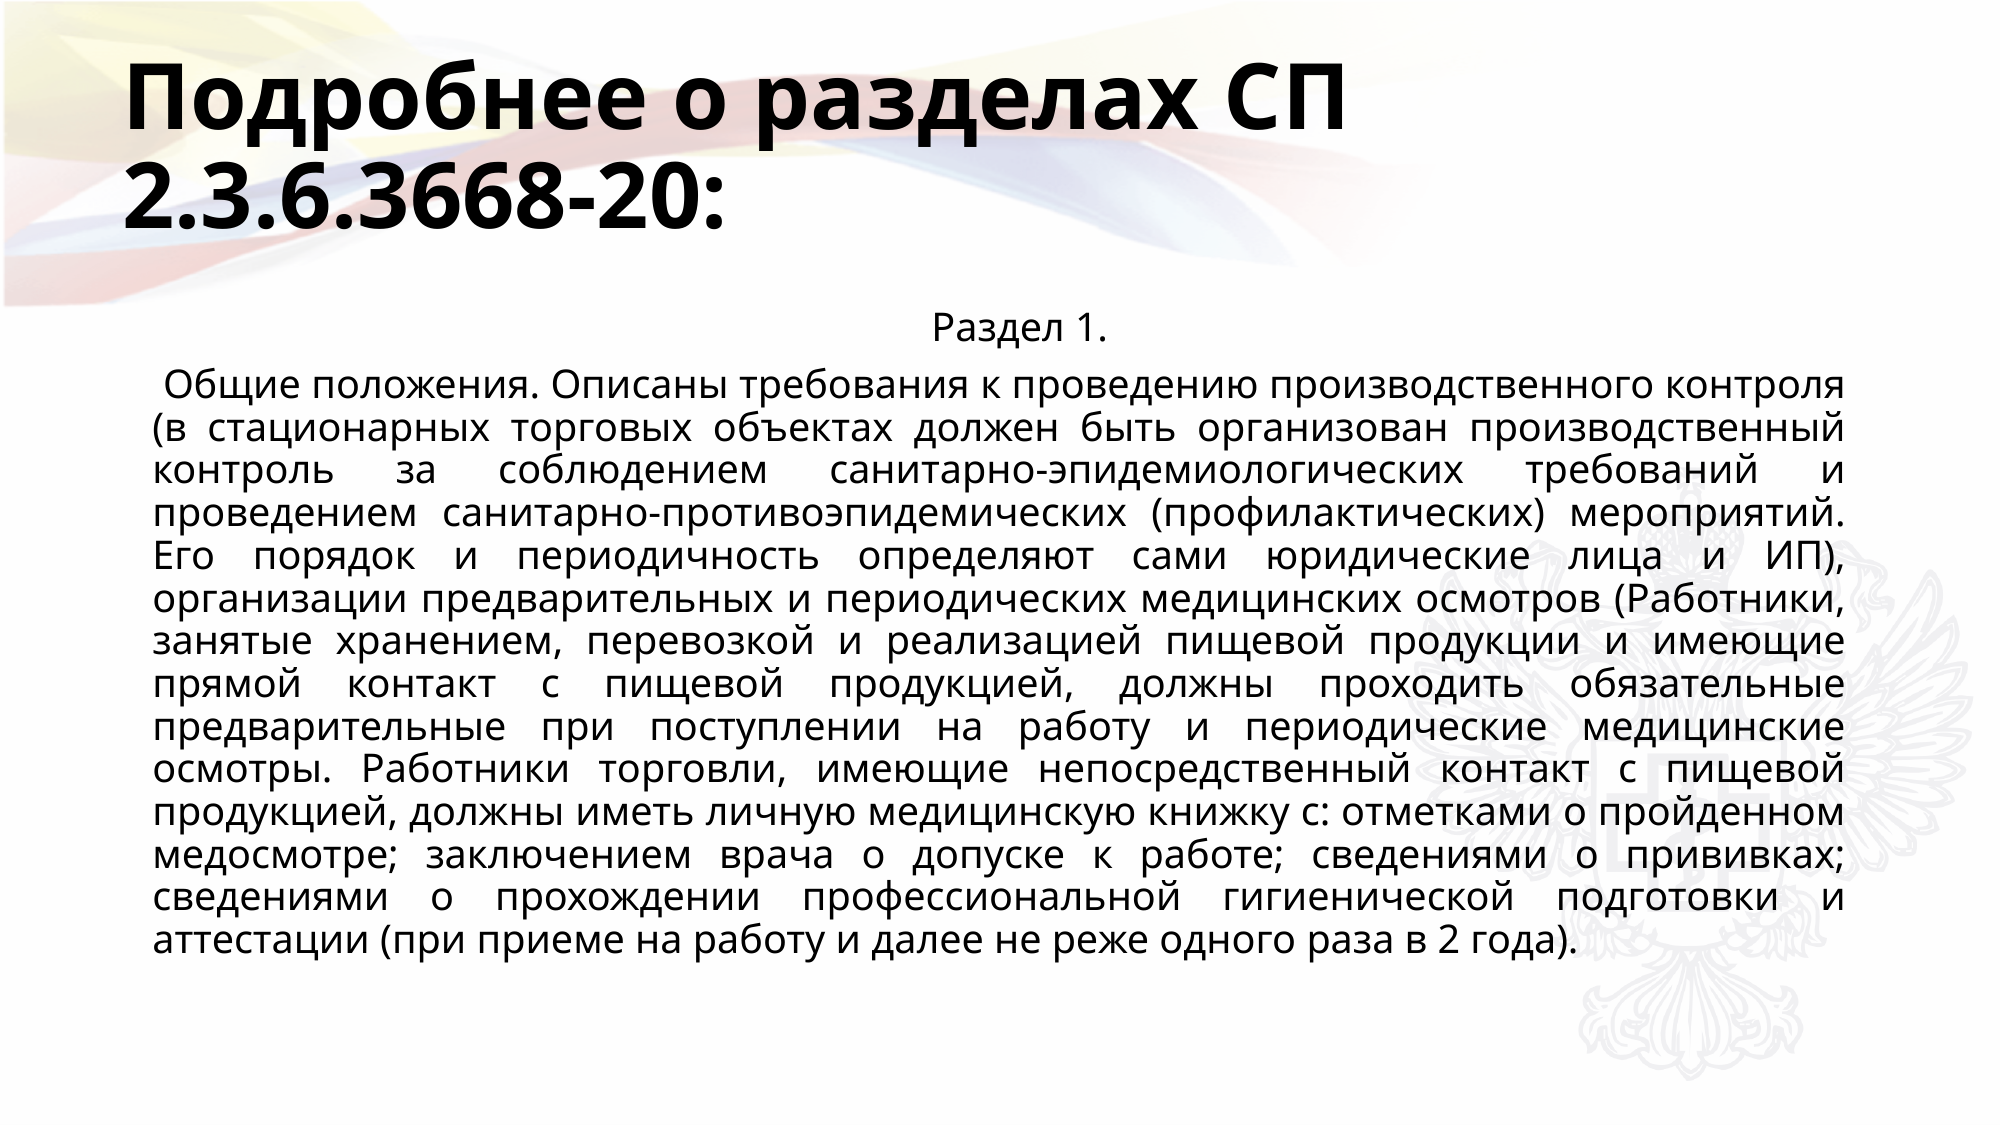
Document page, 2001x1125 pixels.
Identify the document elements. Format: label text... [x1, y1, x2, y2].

picture [0, 0, 2001, 1125]
list Раздел 1. Общие положения. Описаны требования к проведению производственного контроля (в стационарных торговых объектах должен быть организован производственный контроль за соблюдением санитарно-эпидемиологических требований и проведением санитарно-противоэпидемических (профилактических) мероприятий. Его порядок и периодичность определяют сами юридические лица и ИП), организации предварительных и периодических медицинских осмотров (Работники, занятые хранением, перевозкой и реализацией пищевой продукции и имеющие прямой контакт с пищевой продукцией, должны проходить обязательные предварительные при поступлении на работу и периодические медицинские осмотры. Работники торговли, имеющие непосредственный контакт с пищевой продукцией, должны иметь личную медицинскую книжку с: отметками о пройденном медосмотре; заключением врача о допуске к работе; сведениями о прививках; сведениями о прохождении профессиональной гигиенической подготовки и аттестации (при приеме на работу и далее не реже одного раза в 2 года). [137, 299, 1863, 1014]
title Подробнее о разделах СП 2.3.6.3668-20: [107, 95, 1833, 313]
